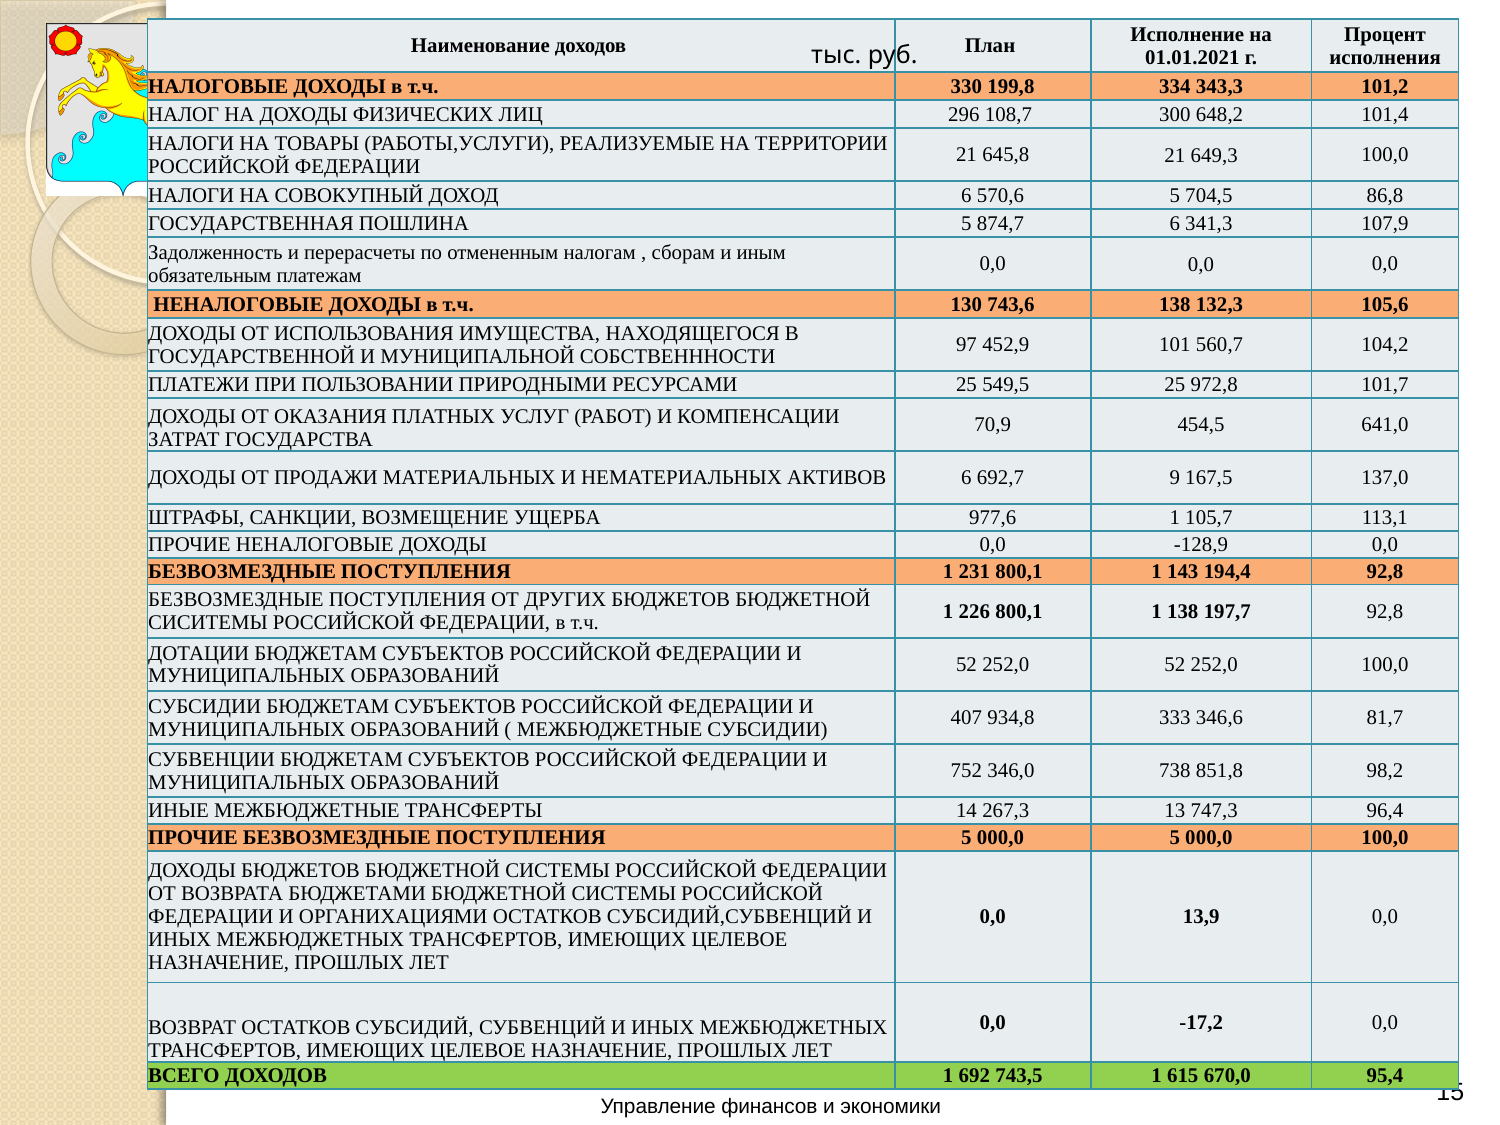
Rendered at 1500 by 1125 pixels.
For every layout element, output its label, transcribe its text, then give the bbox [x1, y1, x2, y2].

table_cell 21 649,3 [1092, 129, 1311, 180]
table_cell 138 132,3 [1092, 291, 1311, 317]
table_cell 96,4 [1312, 798, 1458, 823]
table_cell 752 346,0 [896, 745, 1090, 796]
table_cell НЕНАЛОГОВЫЕ ДОХОДЫ в т.ч. [148, 291, 894, 317]
table_cell СУБСИДИИ БЮДЖЕТАМ СУБЪЕКТОВ РОССИЙСКОЙ ФЕДЕРАЦИИ И МУНИЦИПАЛЬНЫХ ОБРАЗОВАНИЙ ( МЕЖБЮДЖЕТНЫЕ СУБСИДИИ) [148, 692, 894, 743]
table_cell 70,9 [896, 399, 1090, 450]
text_box тыс. руб. [785, 30, 944, 76]
table_cell 333 346,6 [1092, 692, 1311, 743]
table_cell НАЛОГ НА ДОХОДЫ ФИЗИЧЕСКИХ ЛИЦ [206, 101, 894, 127]
table_cell 97 452,9 [896, 319, 1090, 370]
table_cell 101,4 [1312, 101, 1458, 127]
table_cell 25 972,8 [1092, 372, 1311, 397]
table_cell 0,0 [896, 852, 1090, 982]
table_cell 130 743,6 [896, 291, 1090, 317]
table_cell 5 000,0 [1092, 825, 1311, 850]
table_cell 1 105,7 [1092, 505, 1311, 530]
table_cell ВСЕГО ДОХОДОВ [148, 1063, 894, 1088]
table_cell 330 199,8 [896, 73, 1090, 99]
table_cell ДОТАЦИИ БЮДЖЕТАМ СУБЪЕКТОВ РОССИЙСКОЙ ФЕДЕРАЦИИ И МУНИЦИПАЛЬНЫХ ОБРАЗОВАНИЙ [148, 639, 894, 690]
table_cell 101 560,7 [1092, 319, 1311, 370]
table_cell 641,0 [1312, 399, 1458, 450]
table_cell -128,9 [1092, 532, 1311, 557]
table_cell ВОЗВРАТ ОСТАТКОВ СУБСИДИЙ, СУБВЕНЦИЙ И ИНЫХ МЕЖБЮДЖЕТНЫХ ТРАНСФЕРТОВ, ИМЕЮЩИХ ЦЕЛЕВОЕ НАЗНАЧЕНИЕ, ПРОШЛЫХ ЛЕТ [148, 983, 894, 1061]
table_cell 1 143 194,4 [1092, 559, 1311, 584]
table_cell НАЛОГОВЫЕ ДОХОДЫ в т.ч. [206, 73, 894, 99]
table_cell 95,4 [1312, 1063, 1458, 1088]
table_cell 1 138 197,7 [1092, 585, 1311, 637]
table_cell 0,0 [1312, 852, 1458, 982]
table_cell Задолженность и перерасчеты по отмененным налогам , сборам и иным обязательным платежам [148, 238, 894, 289]
table_cell 6 570,6 [896, 182, 1090, 208]
table_cell 86,8 [1312, 182, 1458, 208]
table_cell 1 231 800,1 [896, 559, 1090, 584]
table_cell 0,0 [896, 238, 1090, 289]
table_cell ДОХОДЫ ОТ ИСПОЛЬЗОВАНИЯ ИМУЩЕСТВА, НАХОДЯЩЕГОСЯ В ГОСУДАРСТВЕННОЙ И МУНИЦИПАЛЬНОЙ СОБСТВЕНННОСТИ [148, 319, 894, 370]
table_cell 0,0 [896, 983, 1090, 1061]
table_cell 9 167,5 [1092, 452, 1311, 503]
table_cell 13,9 [1092, 852, 1311, 982]
table_cell 407 934,8 [896, 692, 1090, 743]
table_cell 454,5 [1092, 399, 1311, 450]
table_cell 5 000,0 [896, 825, 1090, 850]
table_cell 137,0 [1312, 452, 1458, 503]
table_cell 92,8 [1312, 585, 1458, 637]
table_cell 52 252,0 [896, 639, 1090, 690]
picture [46, 23, 200, 197]
table_cell 101,2 [1312, 73, 1458, 99]
table_cell 113,1 [1312, 505, 1458, 530]
table_cell ГОСУДАРСТВЕННАЯ ПОШЛИНА [148, 210, 894, 236]
table_cell 5 874,7 [896, 210, 1090, 236]
table_cell 0,0 [1312, 238, 1458, 289]
table_cell БЕЗВОЗМЕЗДНЫЕ ПОСТУПЛЕНИЯ ОТ ДРУГИХ БЮДЖЕТОВ БЮДЖЕТНОЙ СИСИТЕМЫ РОССИЙСКОЙ ФЕДЕРАЦИИ, в т.ч. [148, 585, 894, 637]
table_cell ПЛАТЕЖИ ПРИ ПОЛЬЗОВАНИИ ПРИРОДНЫМИ РЕСУРСАМИ [148, 372, 894, 397]
table_header Процент исполнения [1312, 20, 1458, 71]
table_header План [896, 20, 1090, 71]
table_cell НАЛОГИ НА СОВОКУПНЫЙ ДОХОД [197, 182, 894, 208]
table_cell 101,7 [1312, 372, 1458, 397]
slide_number 15 [1413, 1034, 1488, 1113]
table_cell 0,0 [896, 532, 1090, 557]
table_cell 1 615 670,0 [1092, 1063, 1311, 1088]
table_cell 0,0 [1312, 983, 1458, 1061]
table_cell ШТРАФЫ, САНКЦИИ, ВОЗМЕЩЕНИЕ УЩЕРБА [148, 505, 894, 530]
table_cell 100,0 [1312, 129, 1458, 180]
table_cell 977,6 [896, 505, 1090, 530]
table_cell 1 692 743,5 [896, 1063, 1090, 1088]
table_cell ДОХОДЫ БЮДЖЕТОВ БЮДЖЕТНОЙ СИСТЕМЫ РОССИЙСКОЙ ФЕДЕРАЦИИ ОТ ВОЗВРАТА БЮДЖЕТАМИ БЮДЖЕТНОЙ СИСТЕМЫ РОССИЙСКОЙ ФЕДЕРАЦИИ И ОРГАНИХАЦИЯМИ ОСТАТКОВ СУБСИДИЙ,СУБВЕНЦИЙ И ИНЫХ МЕЖБЮДЖЕТНЫХ ТРАНСФЕРТОВ, ИМЕЮЩИХ ЦЕЛЕВОЕ НАЗНАЧЕНИЕ, ПРОШЛЫХ ЛЕТ [148, 852, 894, 982]
table_cell 1 226 800,1 [896, 585, 1090, 637]
table_cell 52 252,0 [1092, 639, 1311, 690]
table_cell 81,7 [1312, 692, 1458, 743]
table_cell 98,2 [1312, 745, 1458, 796]
table_cell 0,0 [1312, 532, 1458, 557]
table_cell 6 341,3 [1092, 210, 1311, 236]
table_cell 6 692,7 [896, 452, 1090, 503]
table_cell 25 549,5 [896, 372, 1090, 397]
table_cell БЕЗВОЗМЕЗДНЫЕ ПОСТУПЛЕНИЯ [148, 559, 894, 584]
table_cell 100,0 [1312, 639, 1458, 690]
table_cell ИНЫЕ МЕЖБЮДЖЕТНЫЕ ТРАНСФЕРТЫ [148, 798, 894, 823]
table_cell 104,2 [1312, 319, 1458, 370]
table_cell 0,0 [1092, 238, 1311, 289]
table_cell ПРОЧИЕ БЕЗВОЗМЕЗДНЫЕ ПОСТУПЛЕНИЯ [148, 825, 894, 850]
table_cell 107,9 [1312, 210, 1458, 236]
table_cell 300 648,2 [1092, 101, 1311, 127]
table_cell ДОХОДЫ ОТ ОКАЗАНИЯ ПЛАТНЫХ УСЛУГ (РАБОТ) И КОМПЕНСАЦИИ ЗАТРАТ ГОСУДАРСТВА [148, 399, 894, 450]
table_cell СУБВЕНЦИИ БЮДЖЕТАМ СУБЪЕКТОВ РОССИЙСКОЙ ФЕДЕРАЦИИ И МУНИЦИПАЛЬНЫХ ОБРАЗОВАНИЙ [148, 745, 894, 796]
table_cell 296 108,7 [896, 101, 1090, 127]
table_header Наименование доходов [197, 20, 894, 71]
table_cell 13 747,3 [1092, 798, 1311, 823]
table_cell 14 267,3 [896, 798, 1090, 823]
table_cell ПРОЧИЕ НЕНАЛОГОВЫЕ ДОХОДЫ [148, 532, 894, 557]
table_cell 92,8 [1312, 559, 1458, 584]
table_header Исполнение на 01.01.2021 г. [1092, 20, 1311, 71]
table_cell 334 343,3 [1092, 73, 1311, 99]
table_cell НАЛОГИ НА ТОВАРЫ (РАБОТЫ,УСЛУГИ), РЕАЛИЗУЕМЫЕ НА ТЕРРИТОРИИ РОССИЙСКОЙ ФЕДЕРАЦИИ [206, 129, 894, 180]
table_cell ДОХОДЫ ОТ ПРОДАЖИ МАТЕРИАЛЬНЫХ И НЕМАТЕРИАЛЬНЫХ АКТИВОВ [148, 452, 894, 503]
table_cell -17,2 [1092, 983, 1311, 1061]
footer Управление финансов и экономики [585, 1090, 1061, 1125]
table_cell 738 851,8 [1092, 745, 1311, 796]
table_cell 5 704,5 [1092, 182, 1311, 208]
table_cell 105,6 [1312, 291, 1458, 317]
table_cell 100,0 [1312, 825, 1458, 850]
table_cell 21 645,8 [896, 129, 1090, 180]
